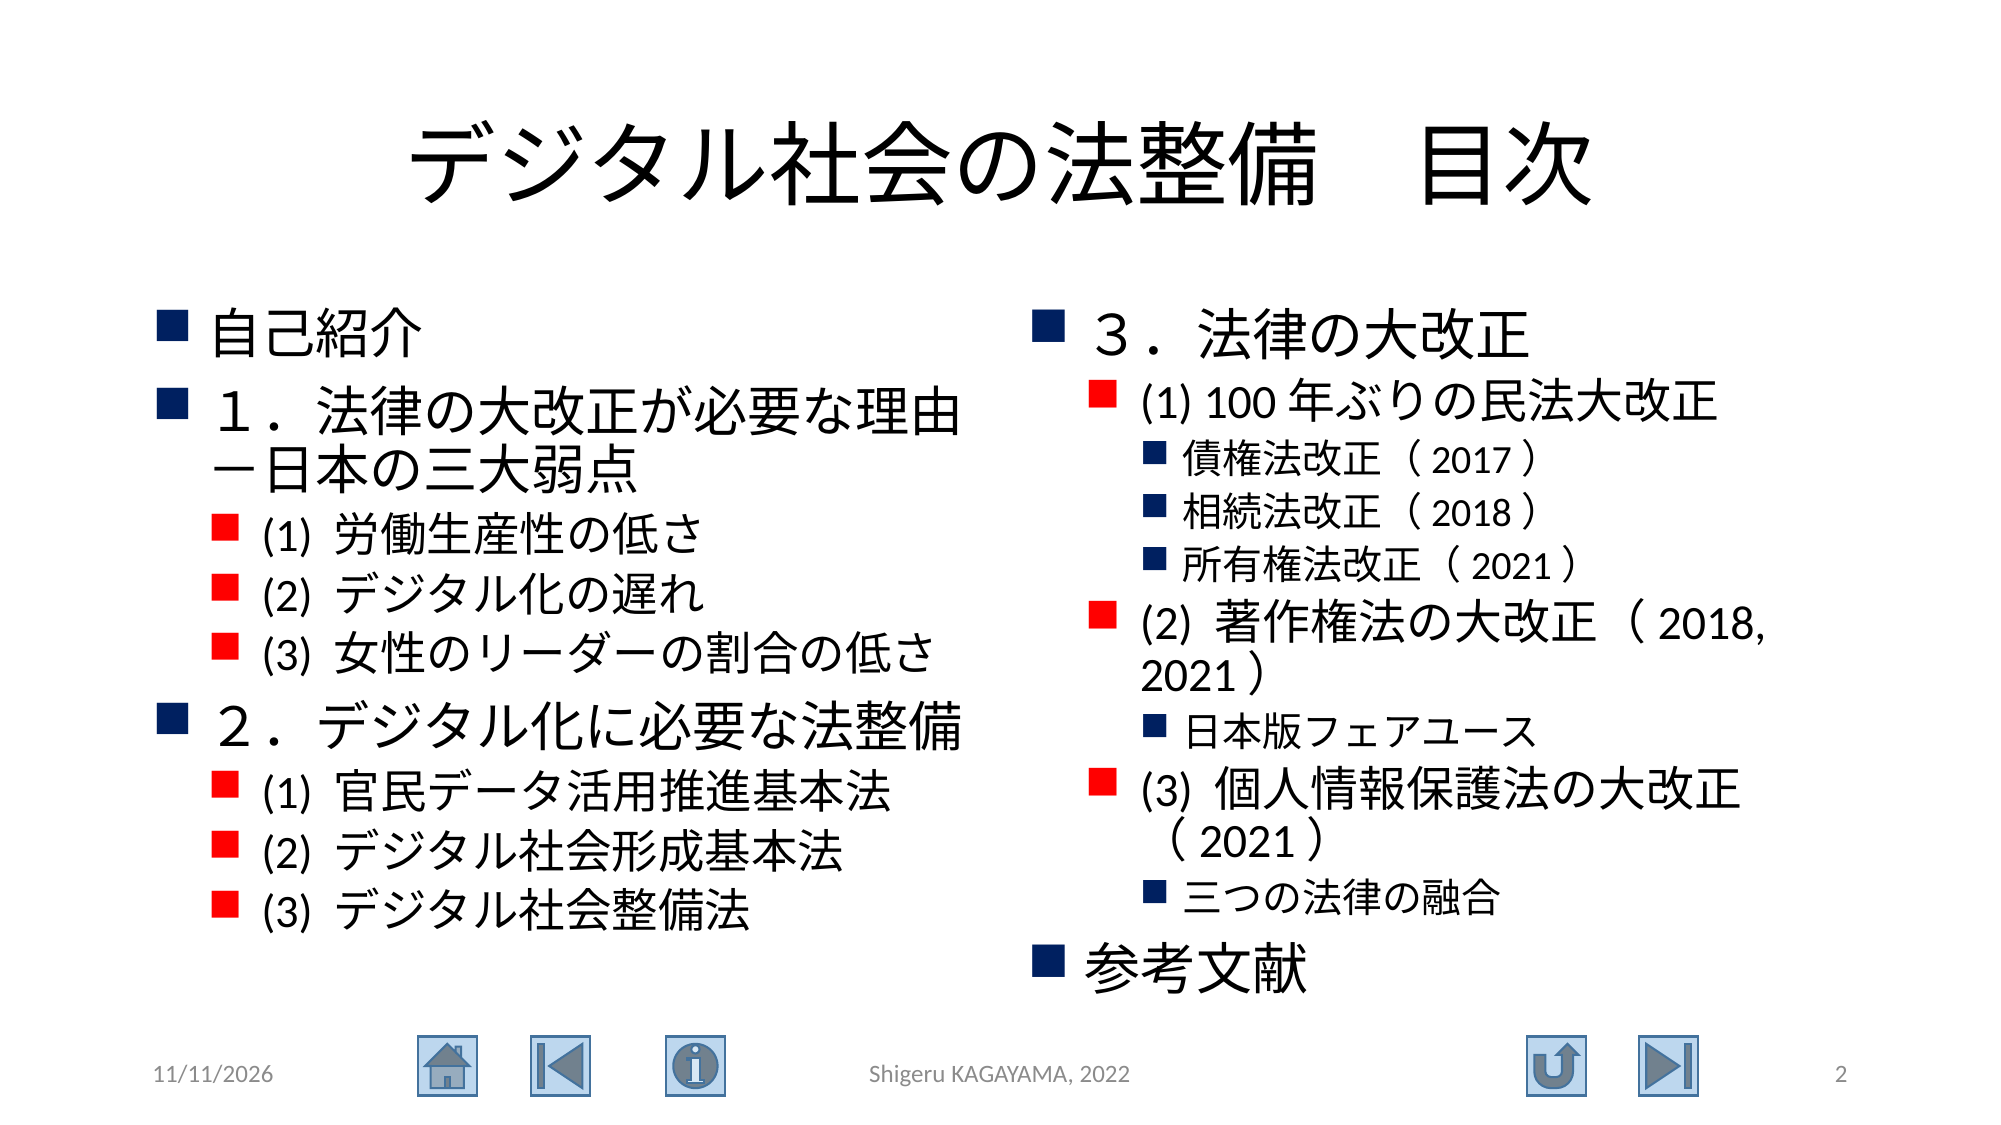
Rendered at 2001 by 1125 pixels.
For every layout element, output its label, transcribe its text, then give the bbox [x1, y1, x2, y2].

footer Shigeru KAGAYAMA, 2022 [662, 1042, 1338, 1103]
list ３．法律の大改正 (1) 100年ぶりの民法大改正 債権法改正（2017） 相続法改正（2018） 所有権法改正（2021） (2) 著作権法の大改正（2018, 2021） 日本版フェアユース (3) 個人情報保護法の大改正（2021） 三つの法律の融合 参考文献 [1012, 299, 1863, 1014]
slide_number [137, 1042, 588, 1103]
title デジタル社会の法整備 目次 [137, 59, 1863, 278]
slide_number 2 [1412, 1042, 1863, 1103]
list 自己紹介 １．法律の大改正が必要な理由－日本の三大弱点 (1) 労働生産性の低さ (2) デジタル化の遅れ (3) 女性のリーダーの割合の低さ ２．デジタル化に必要な法整備 (1) 官民データ活用推進基本法 (2) デジタル社会形成基本法 (3) デジタル社会整備法 [137, 299, 988, 1014]
